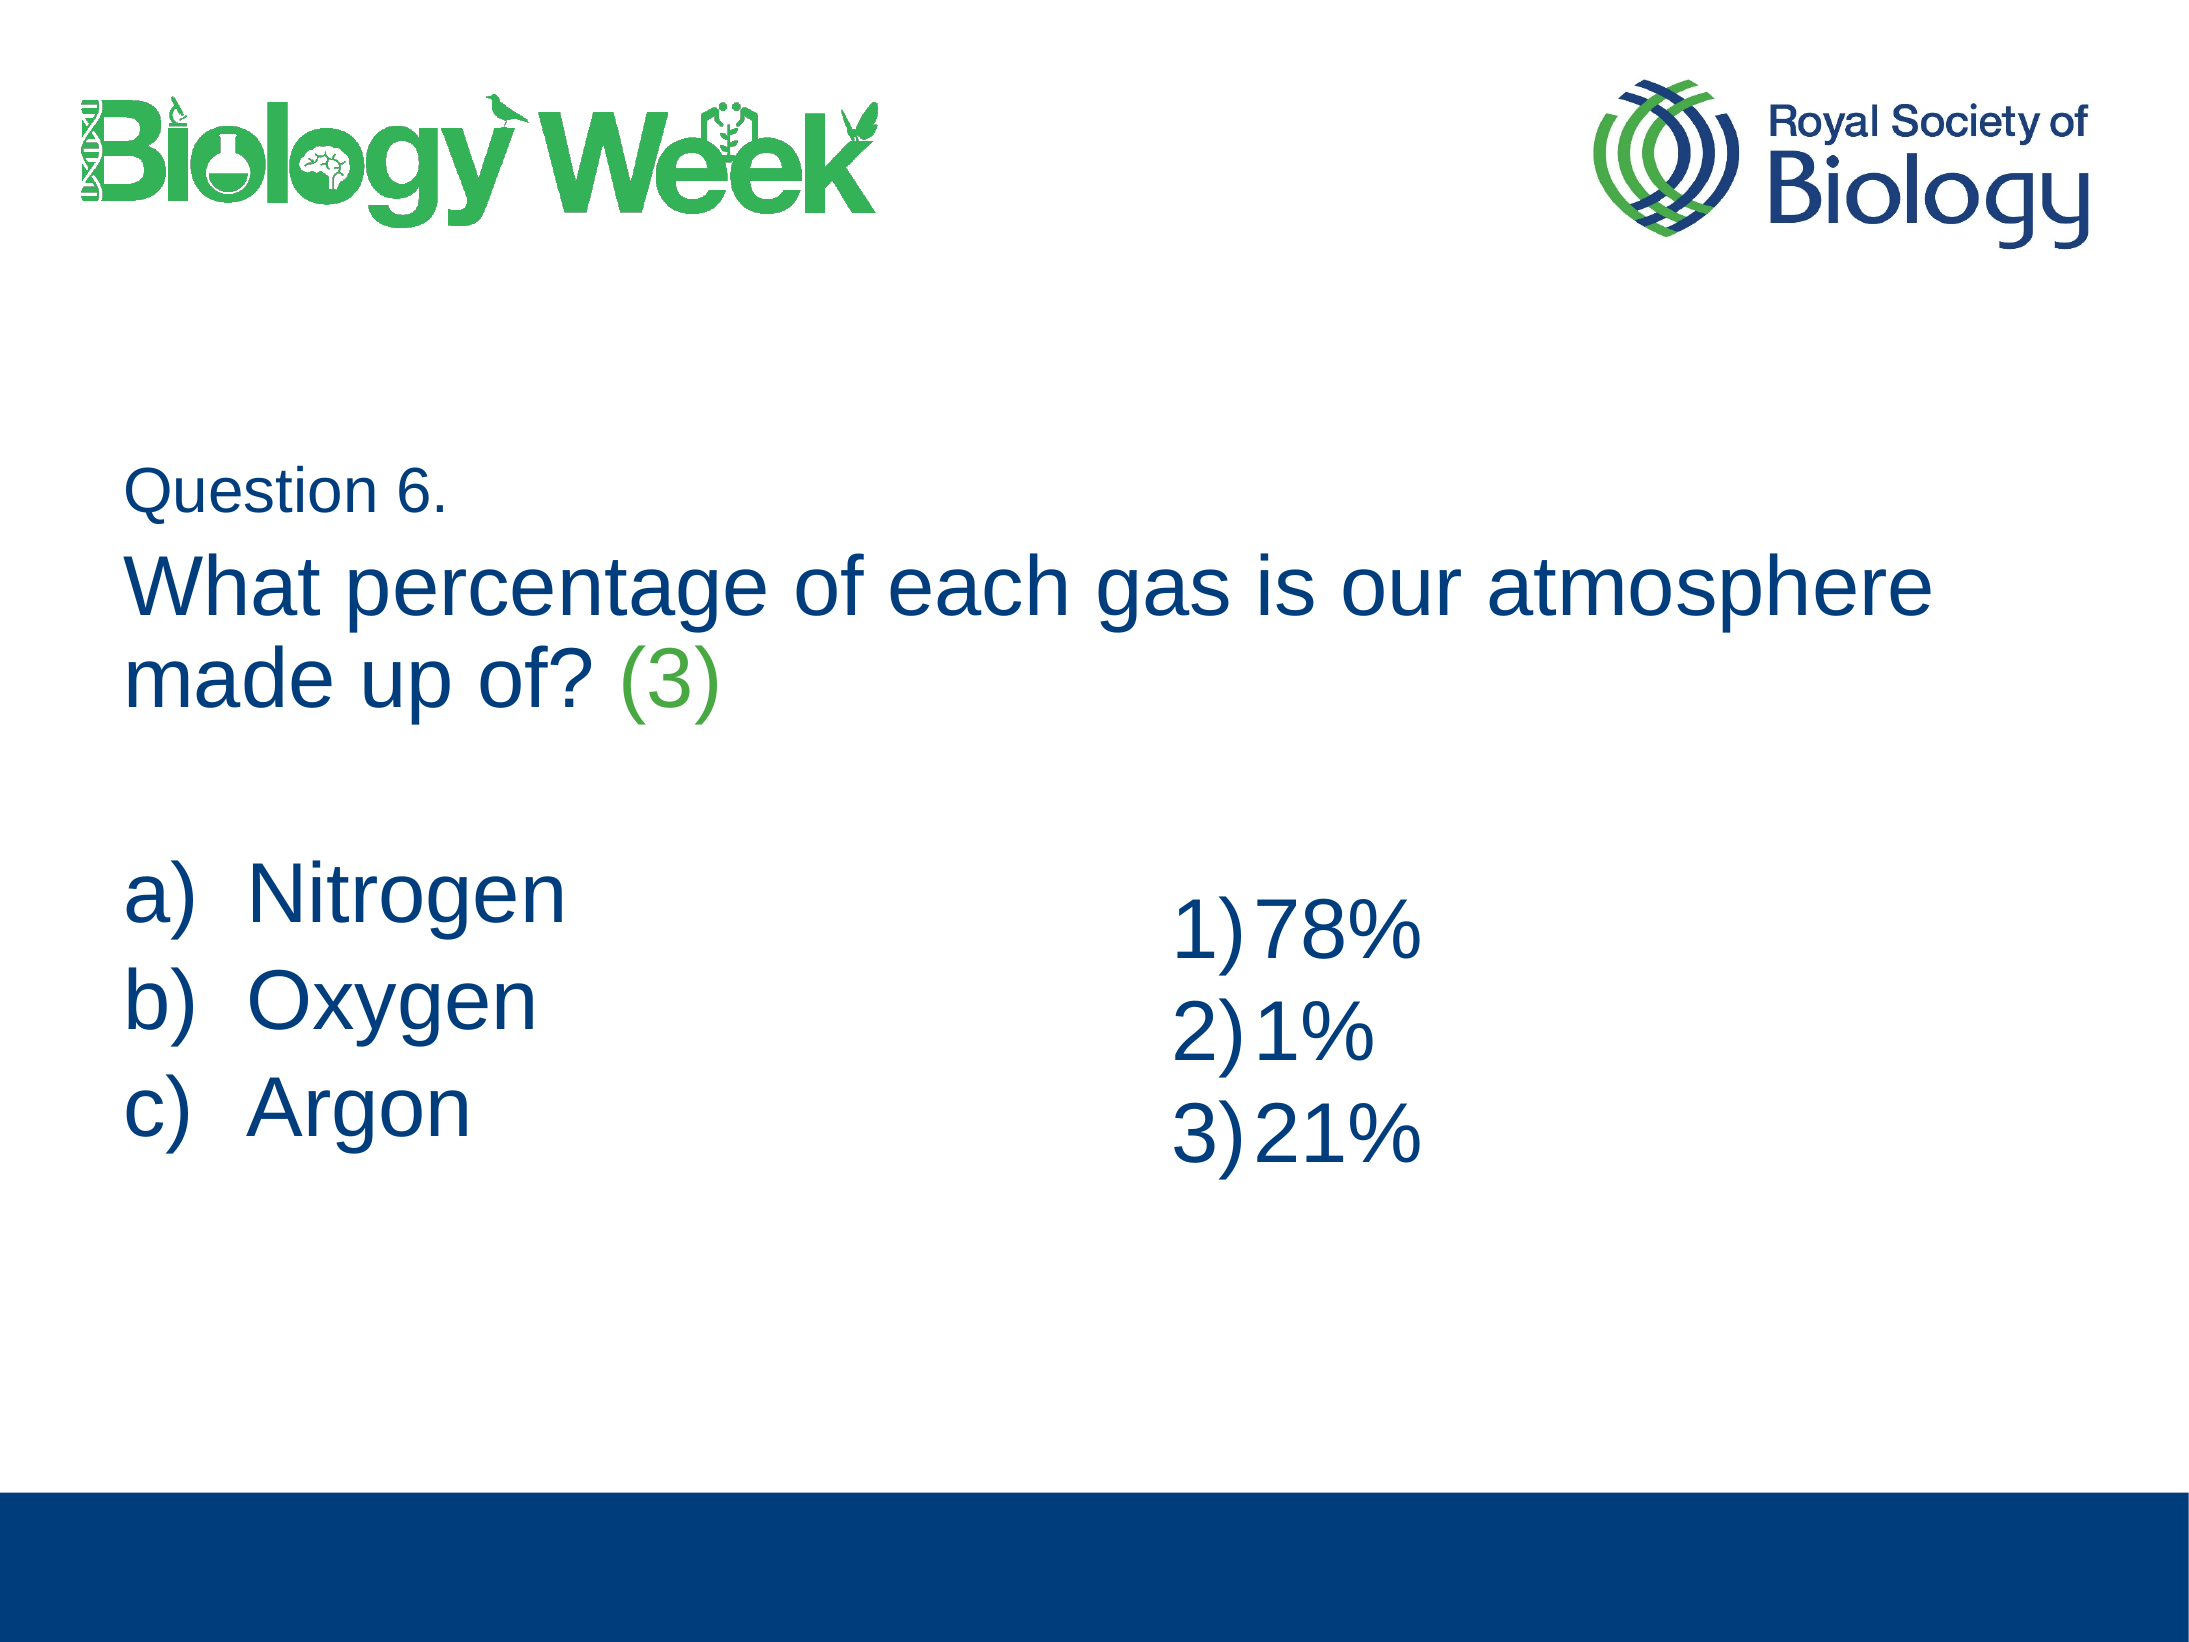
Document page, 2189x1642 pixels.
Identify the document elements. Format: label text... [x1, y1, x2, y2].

text_box 78% 1% 21% [1156, 865, 1902, 1187]
text_box Question 6. What percentage of each gas is our atmosphere made up of? (3) Nitrogen Oxygen Argon [101, 446, 1990, 1221]
picture [81, 94, 878, 228]
picture [1587, 67, 2097, 256]
